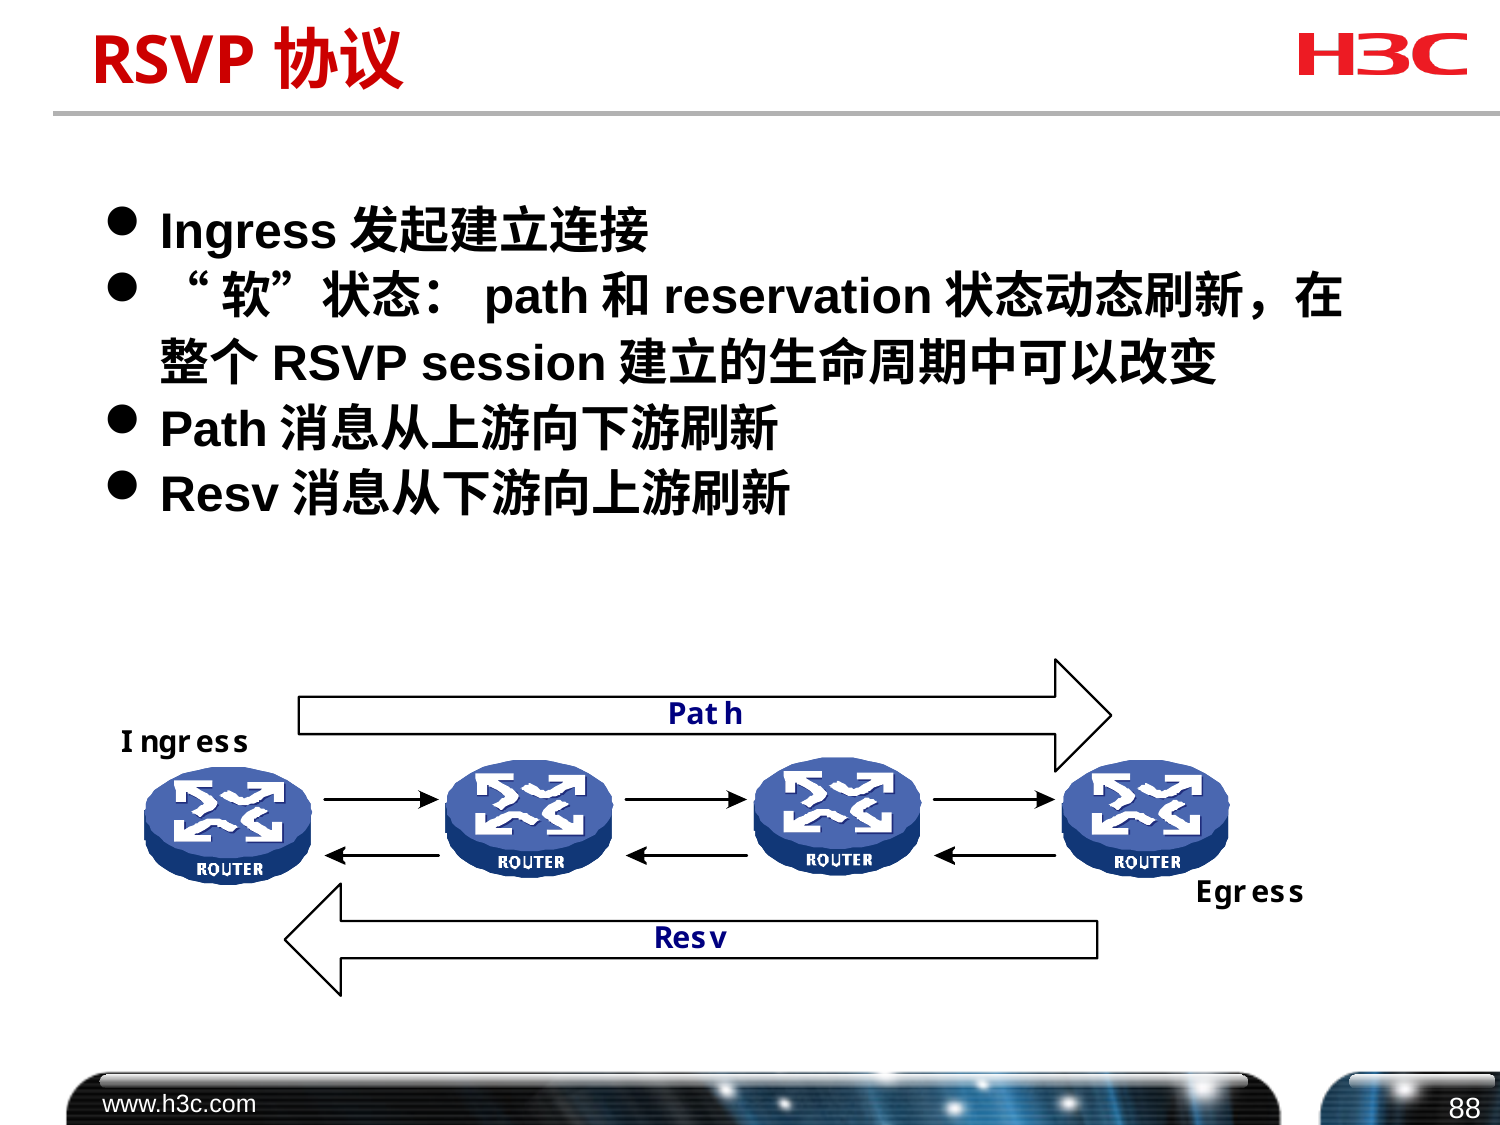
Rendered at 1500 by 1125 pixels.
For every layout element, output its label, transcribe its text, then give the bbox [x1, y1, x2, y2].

picture [50, 1051, 1500, 1125]
picture [1299, 33, 1467, 75]
title RSVP协议 [75, 7, 1263, 108]
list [99, 654, 1341, 1000]
list Ingress发起建立连接 “软”状态：path和reservation状态动态刷新，在整个RSVP session建立的生命周期中可以改变 Path消息从上游向下游刷新 Resv消息从下游向上游刷新 [88, 184, 1376, 587]
